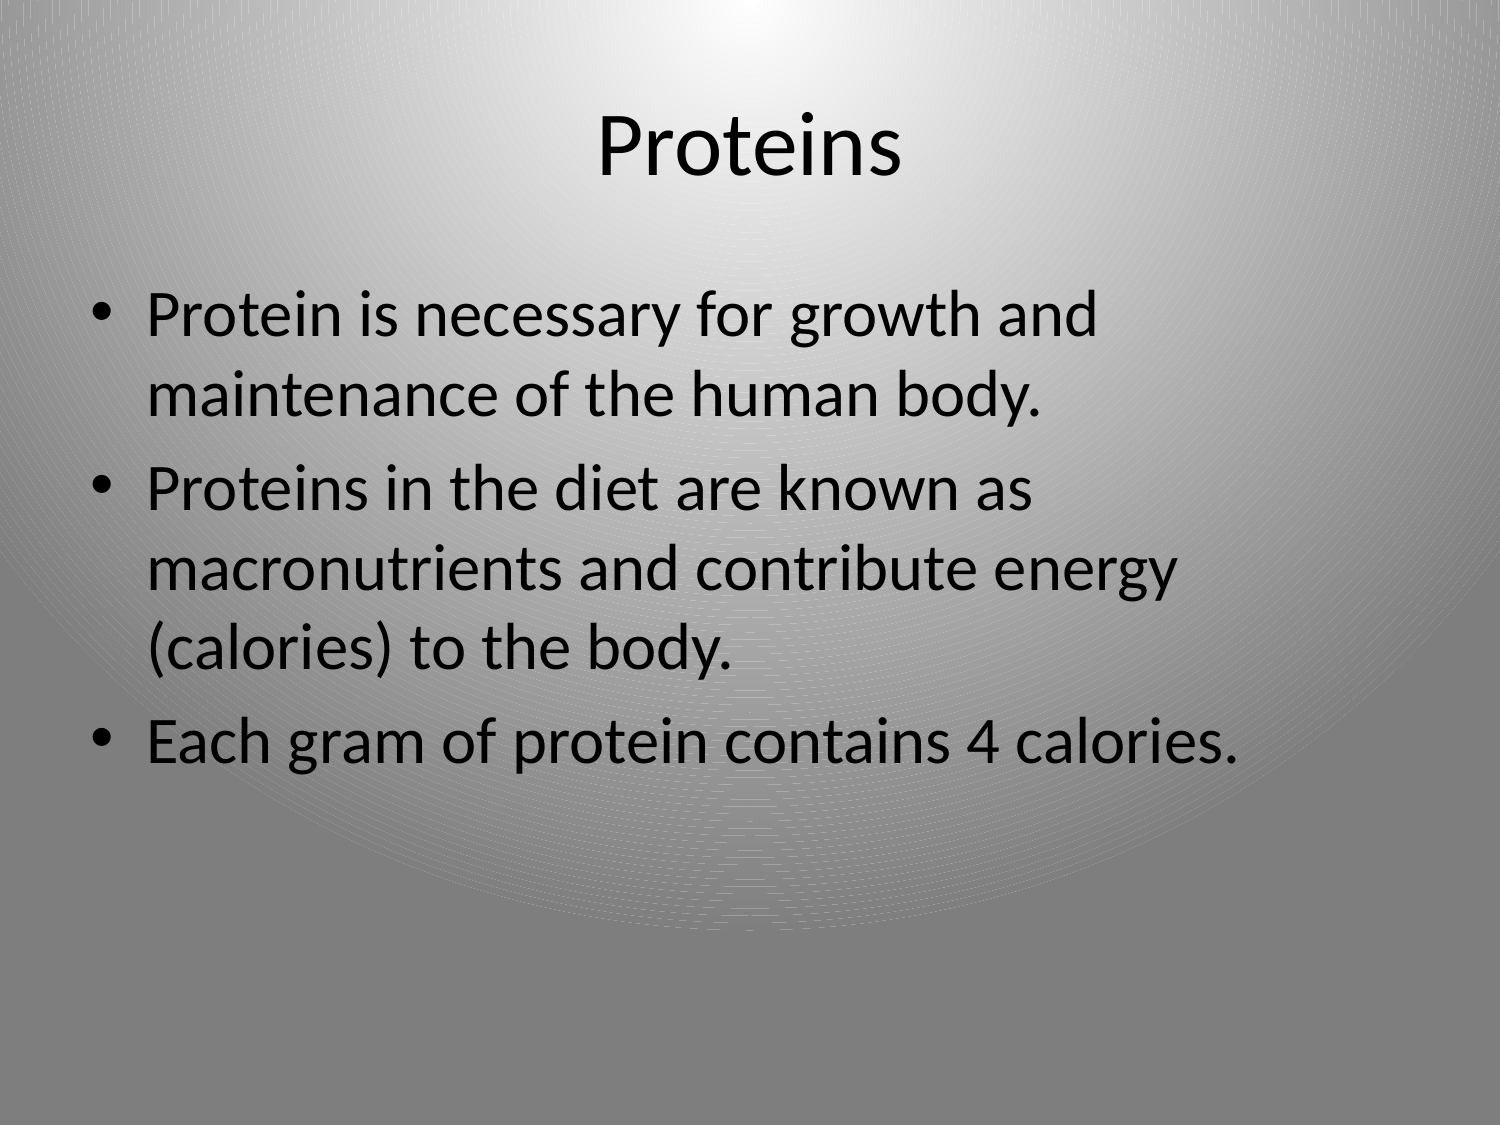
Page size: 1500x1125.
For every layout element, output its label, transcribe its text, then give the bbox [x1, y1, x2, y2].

list Protein is necessary for growth and maintenance of the human body. Proteins in the diet are known as macronutrients and contribute energy (calories) to the body. Each gram of protein contains 4 calories. [75, 262, 1425, 1005]
title Proteins [75, 45, 1425, 233]
